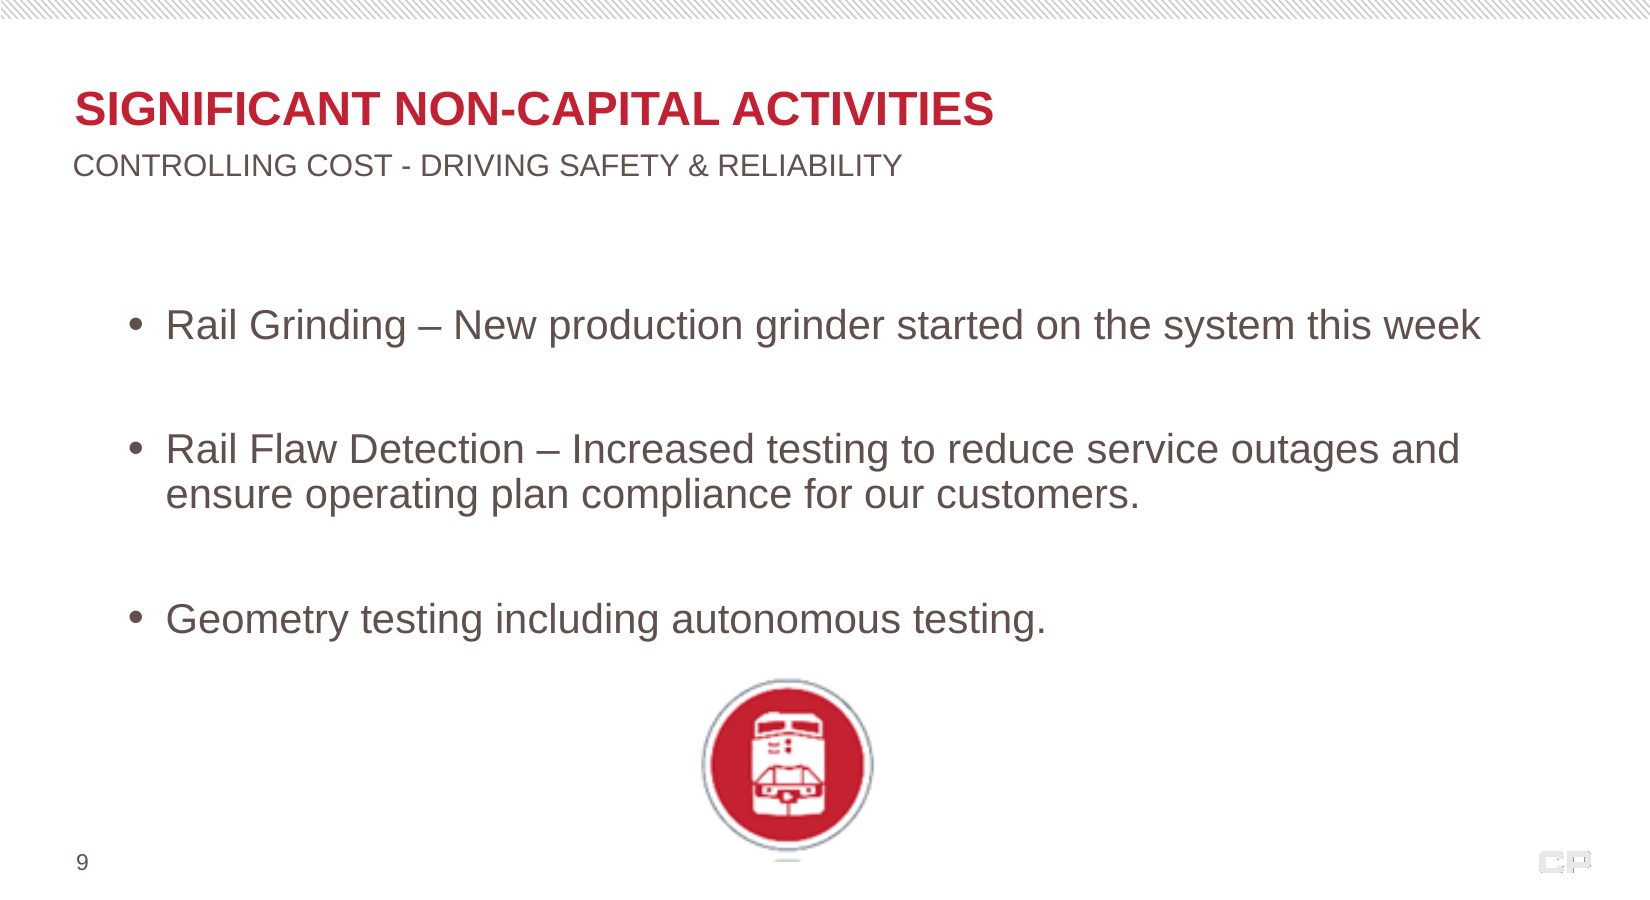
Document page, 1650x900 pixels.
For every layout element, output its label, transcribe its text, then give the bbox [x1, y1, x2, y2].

list Controlling cost - driving safety & reliability [60, 141, 1311, 192]
picture [0, 0, 1650, 19]
text_box 9 [61, 839, 199, 883]
picture [1539, 851, 1591, 873]
list Rail Grinding – New production grinder started on the system this week Rail Flaw Detection – Increased testing to reduce service outages and ensure operating plan compliance for our customers. Geometry testing including autonomous testing. [115, 235, 1540, 772]
title Significant non-capital activities [62, 58, 1326, 143]
picture [693, 661, 890, 862]
